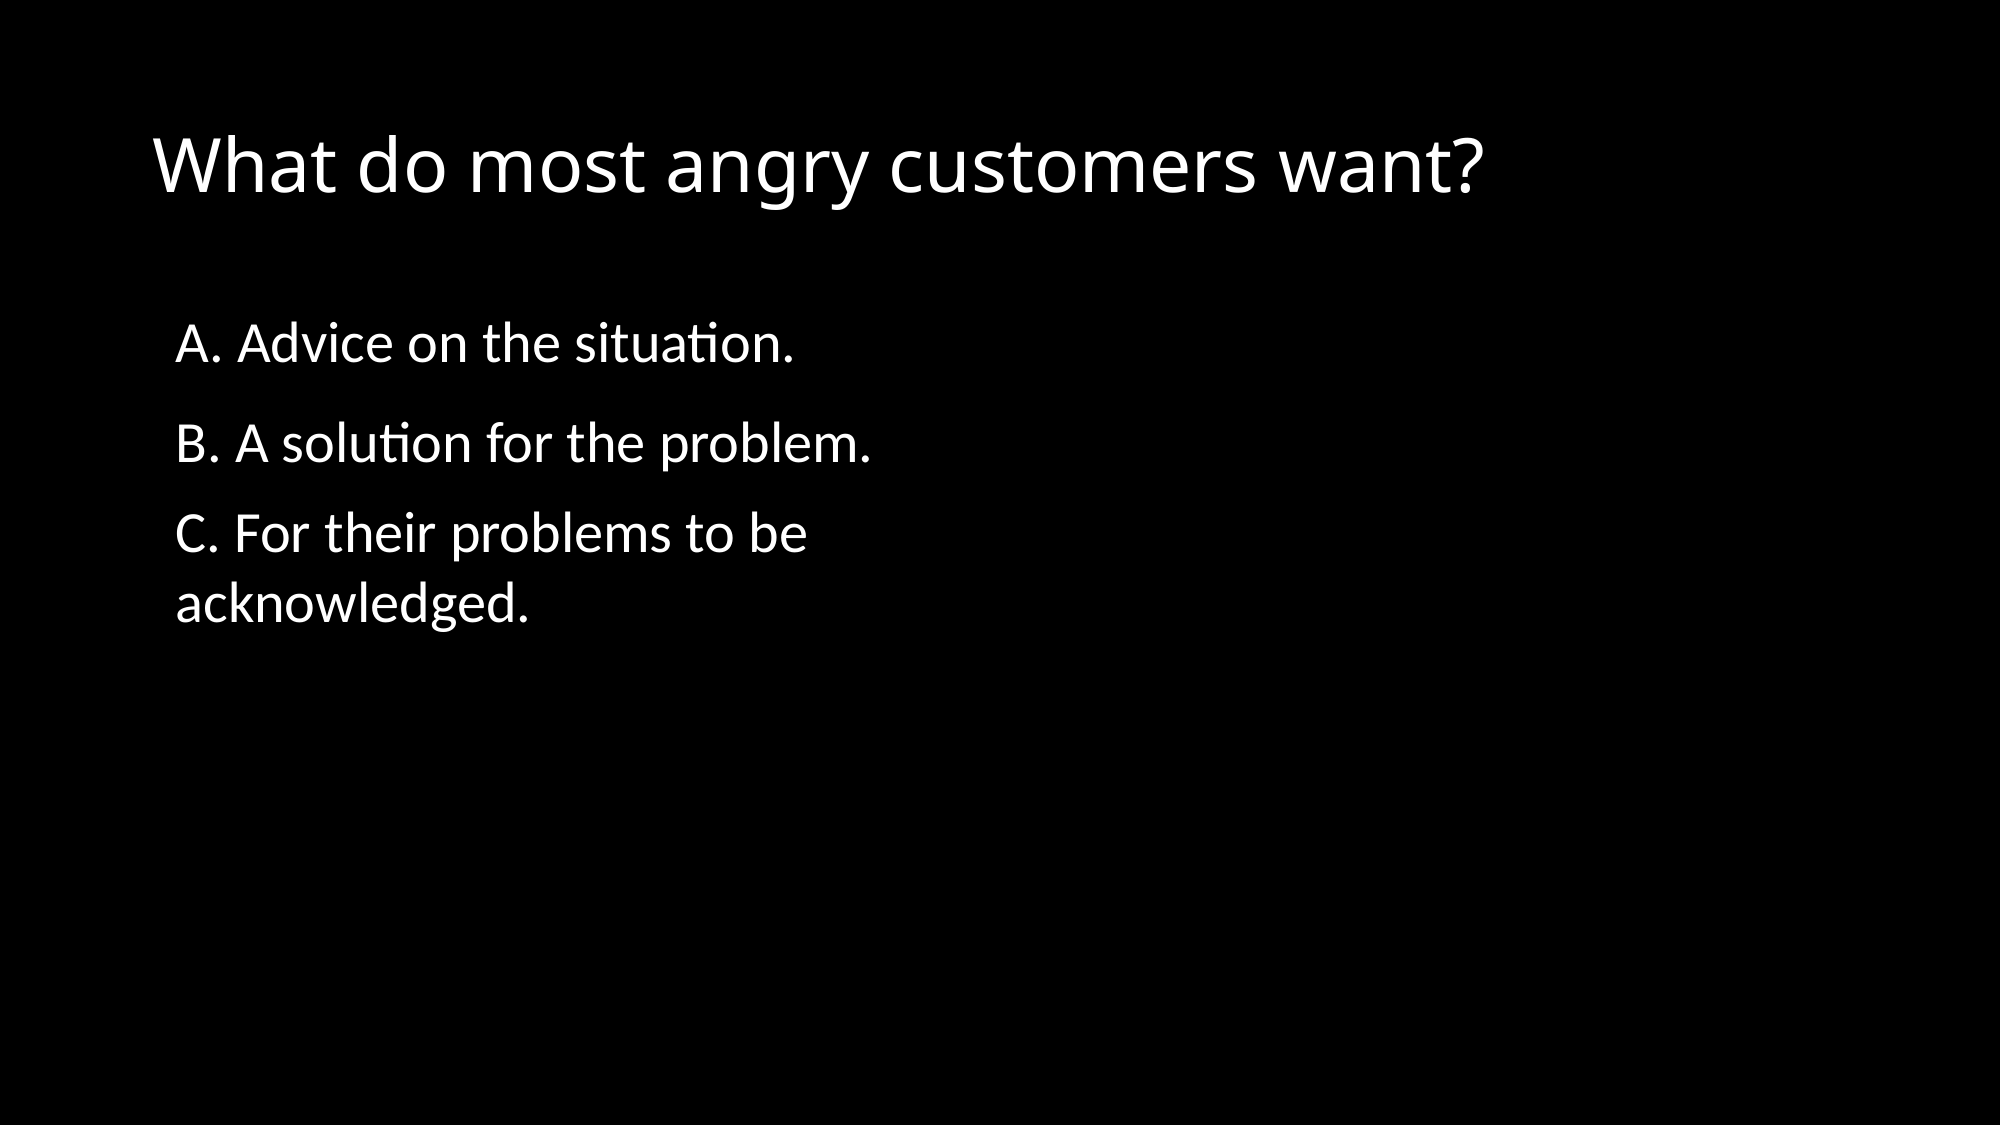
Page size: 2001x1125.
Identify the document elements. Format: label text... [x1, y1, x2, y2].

text_box A. Advice on the situation. [160, 296, 1161, 382]
text_box C. For their problems to be acknowledged. [160, 486, 1161, 642]
text_box B. A solution for the problem. [160, 396, 1161, 481]
title What do most angry customers want? [137, 67, 1863, 271]
